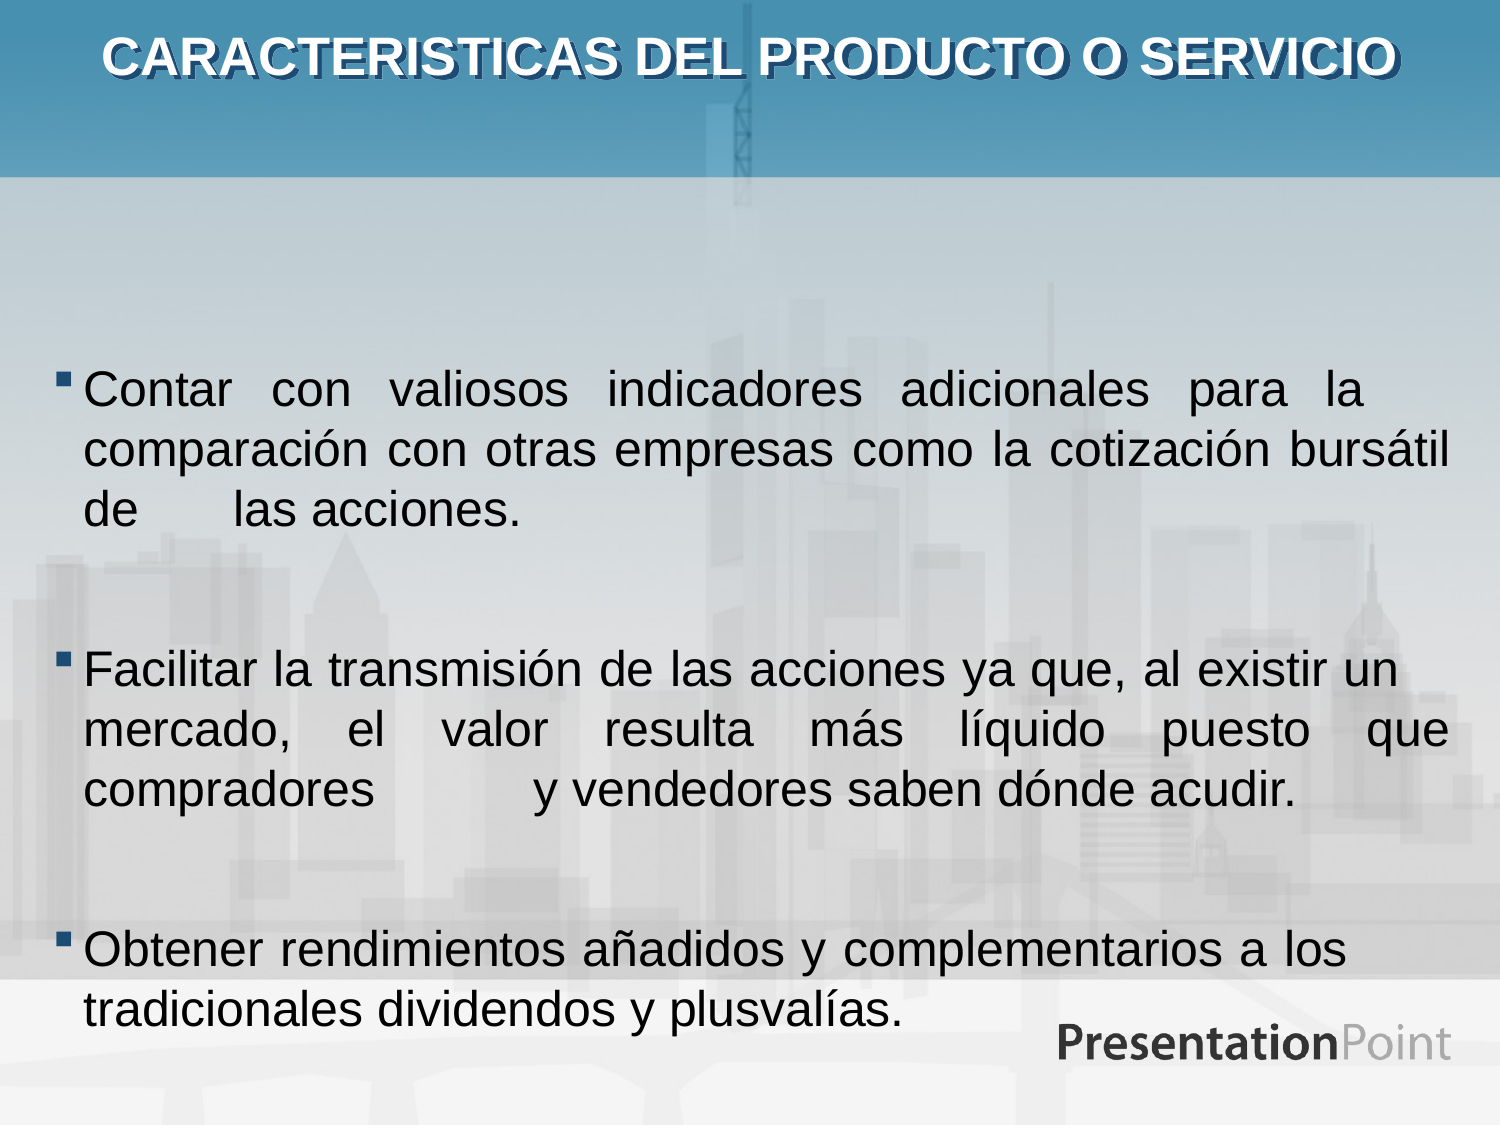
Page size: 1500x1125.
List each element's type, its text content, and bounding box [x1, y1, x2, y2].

picture [0, 0, 1500, 1125]
title CARACTERISTICAS DEL PRODUCTO O SERVICIO [51, 18, 1450, 118]
list Contar con valiosos indicadores adicionales para la comparación con otras empresas como la cotización bursátil de las acciones. Facilitar la transmisión de las acciones ya que, al existir un mercado, el valor resulta más líquido puesto que compradores y vendedores saben dónde acudir. Obtener rendimientos añadidos y complementarios a los tradicionales dividendos y plusvalías. [52, 268, 1451, 930]
